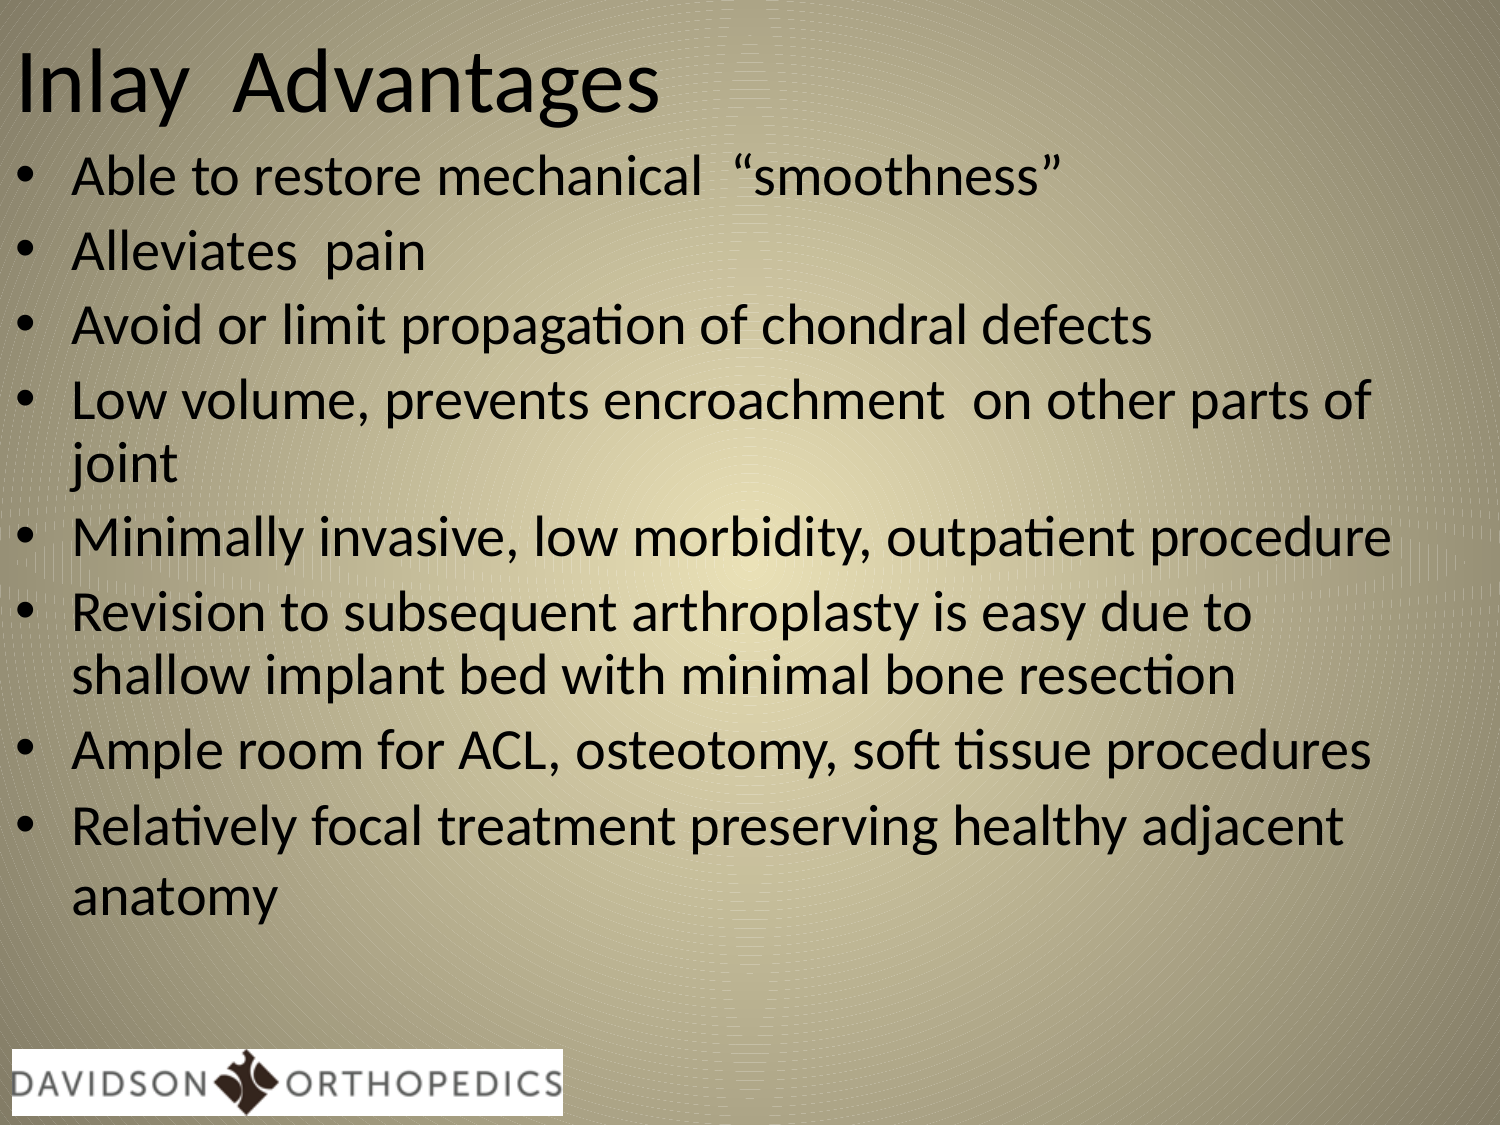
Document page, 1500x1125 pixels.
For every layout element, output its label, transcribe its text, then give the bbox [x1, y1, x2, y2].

picture [12, 1049, 563, 1116]
list Able to restore mechanical “smoothness” Alleviates pain Avoid or limit propagation of chondral defects Low volume, prevents encroachment on other parts of joint Minimally invasive, low morbidity, outpatient procedure Revision to subsequent arthroplasty is easy due to shallow implant bed with minimal bone resection Ample room for ACL, osteotomy, soft tissue procedures Relatively focal treatment preserving healthy adjacent anatomy [0, 137, 1451, 976]
title Inlay Advantages [0, 37, 1276, 137]
